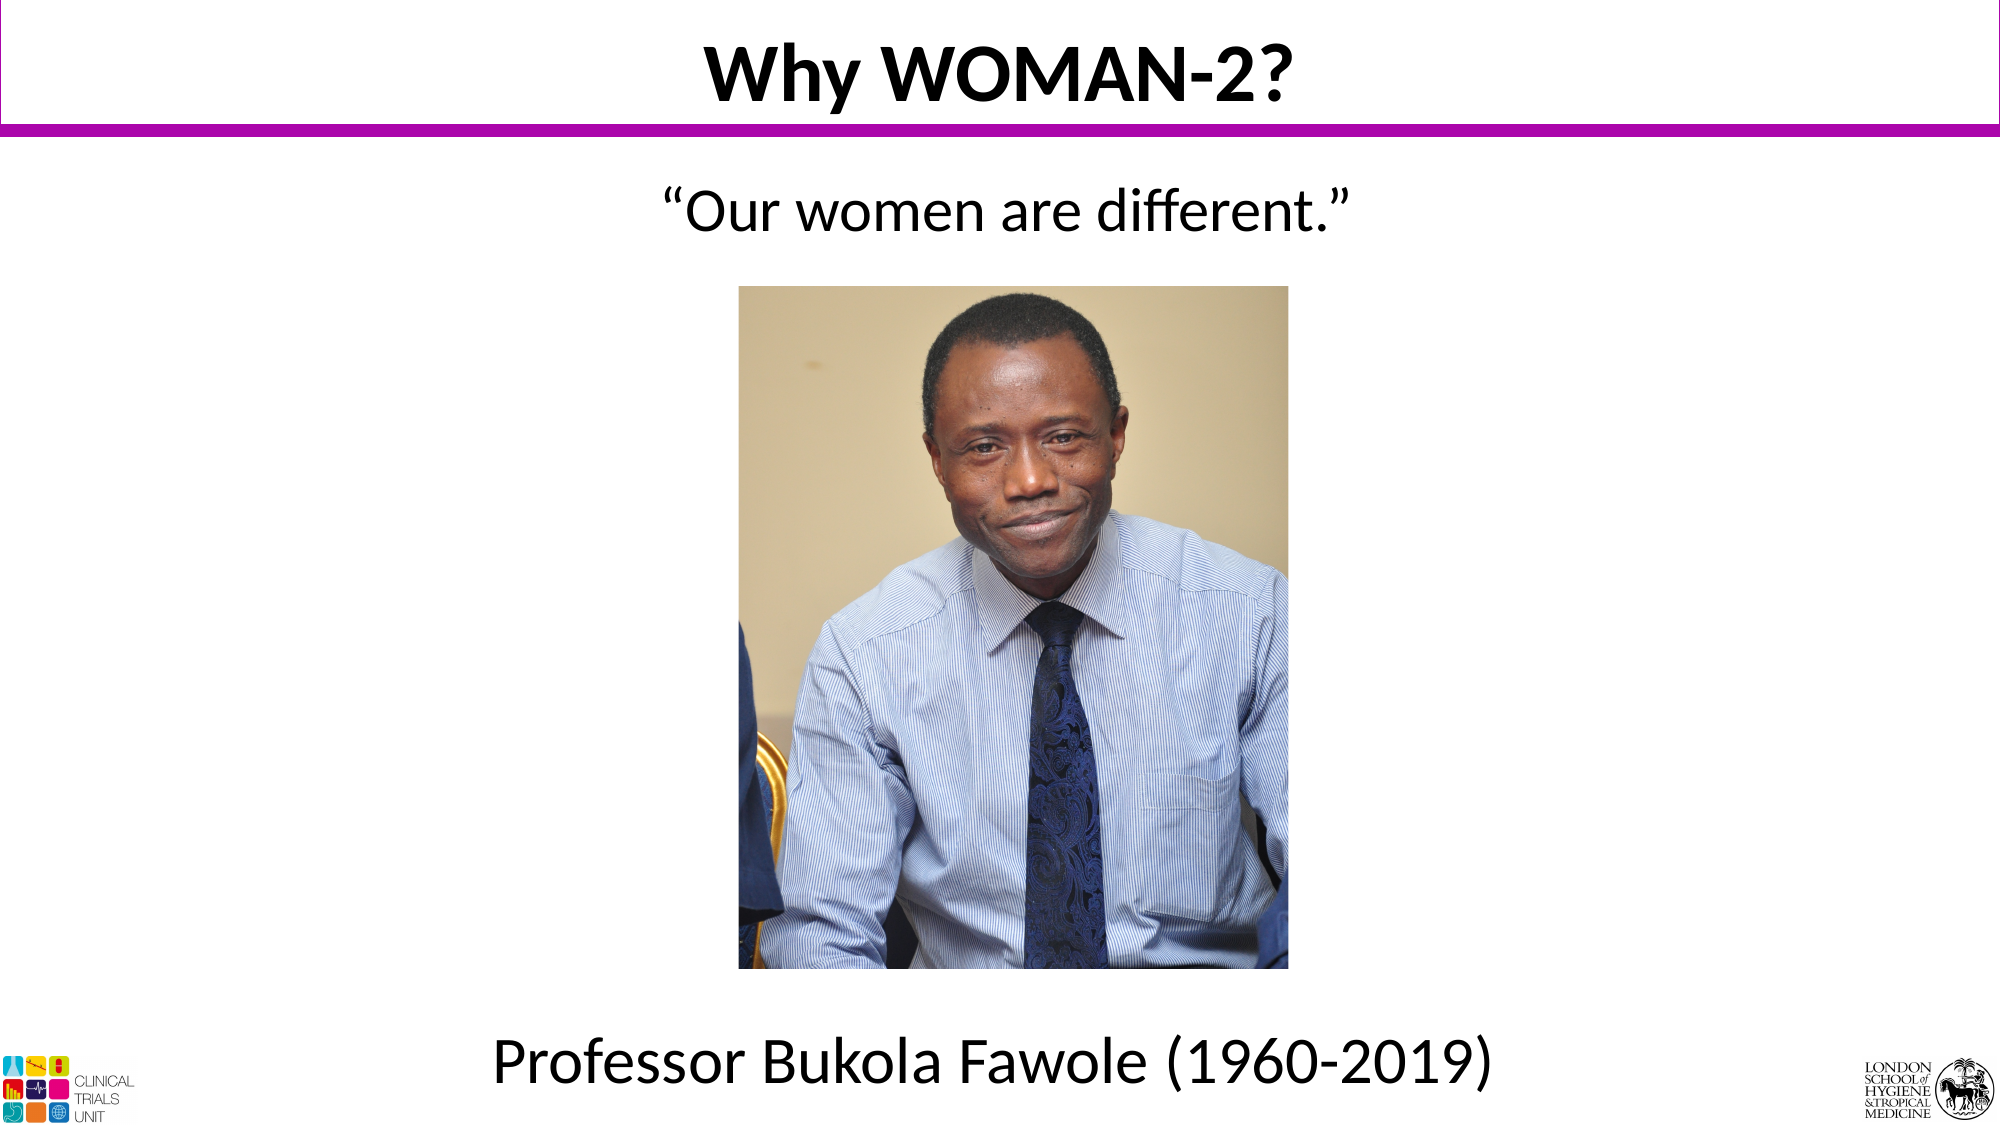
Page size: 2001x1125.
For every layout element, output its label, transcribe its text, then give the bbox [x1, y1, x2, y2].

picture [3, 1056, 138, 1125]
text_box Professor Bukola Fawole (1960-2019) [477, 1009, 1521, 1105]
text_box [0, 0, 2000, 136]
text_box “Our women are different.” [644, 161, 1383, 251]
picture [738, 286, 1289, 979]
picture [1862, 1056, 1997, 1122]
